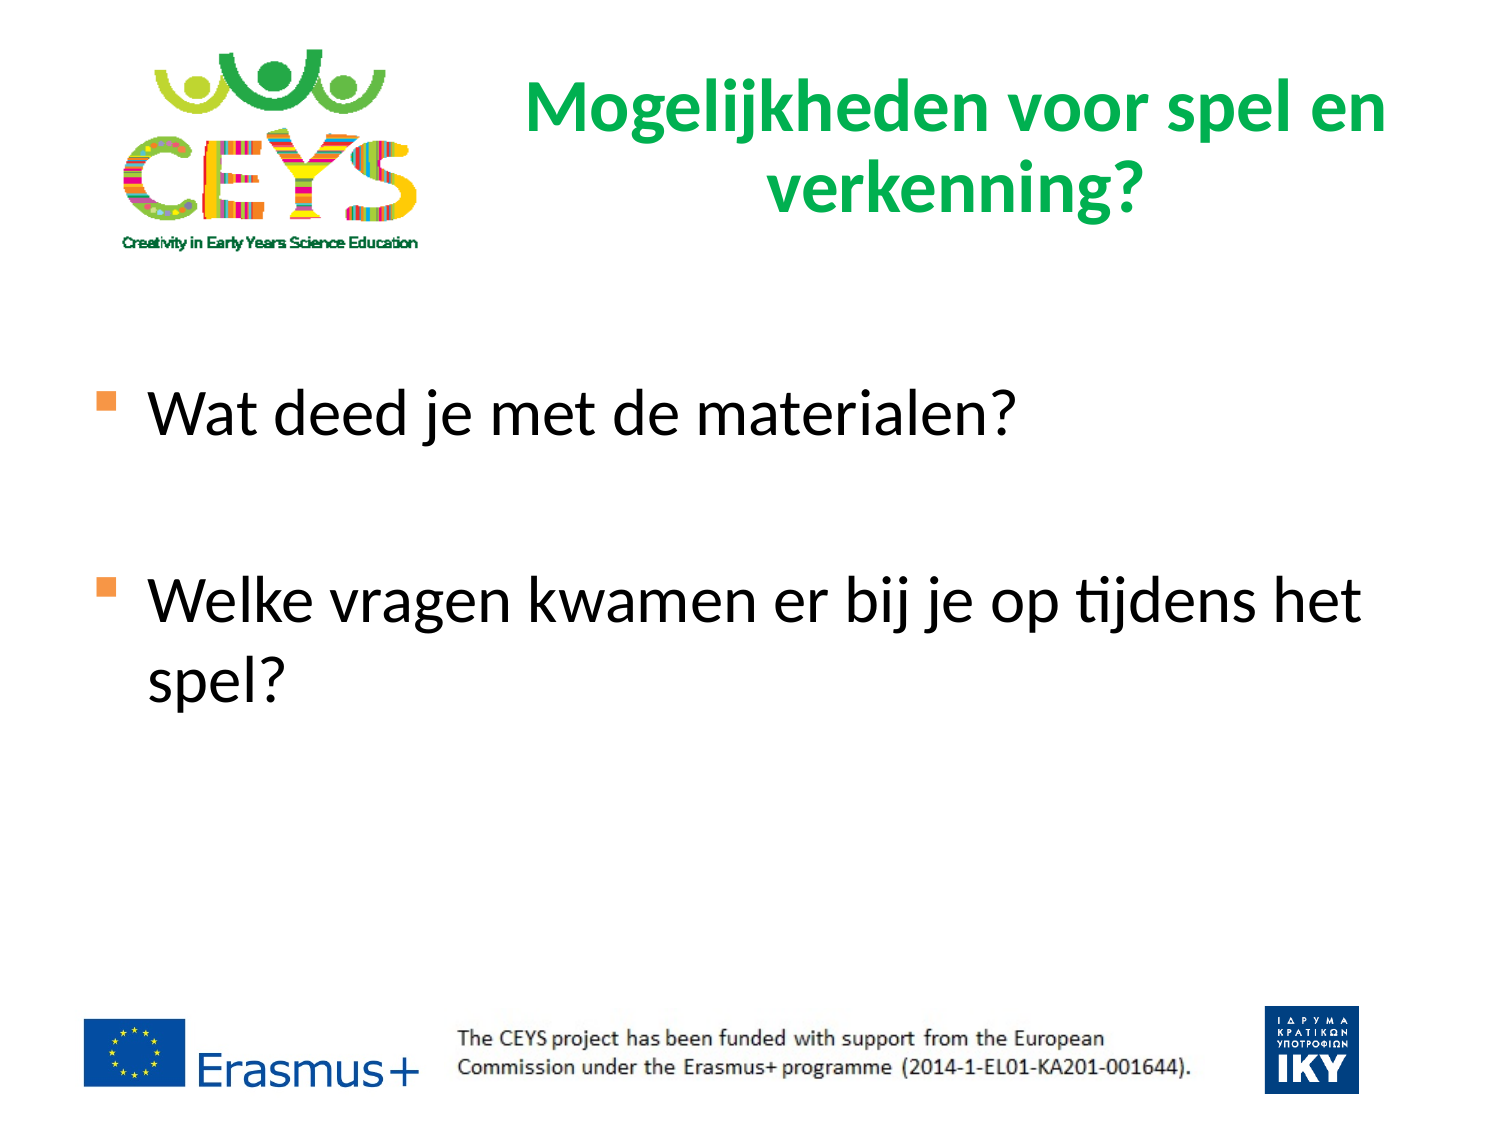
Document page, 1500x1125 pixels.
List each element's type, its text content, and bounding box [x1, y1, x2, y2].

picture [444, 1008, 1205, 1097]
picture [64, 999, 438, 1106]
list Wat deed je met de materialen? Welke vragen kwamen er bij je op tijdens het spel? [76, 361, 1425, 941]
text_box Mogelijkheden voor spel en verkenning? [478, 59, 1435, 278]
picture [1264, 1005, 1359, 1094]
